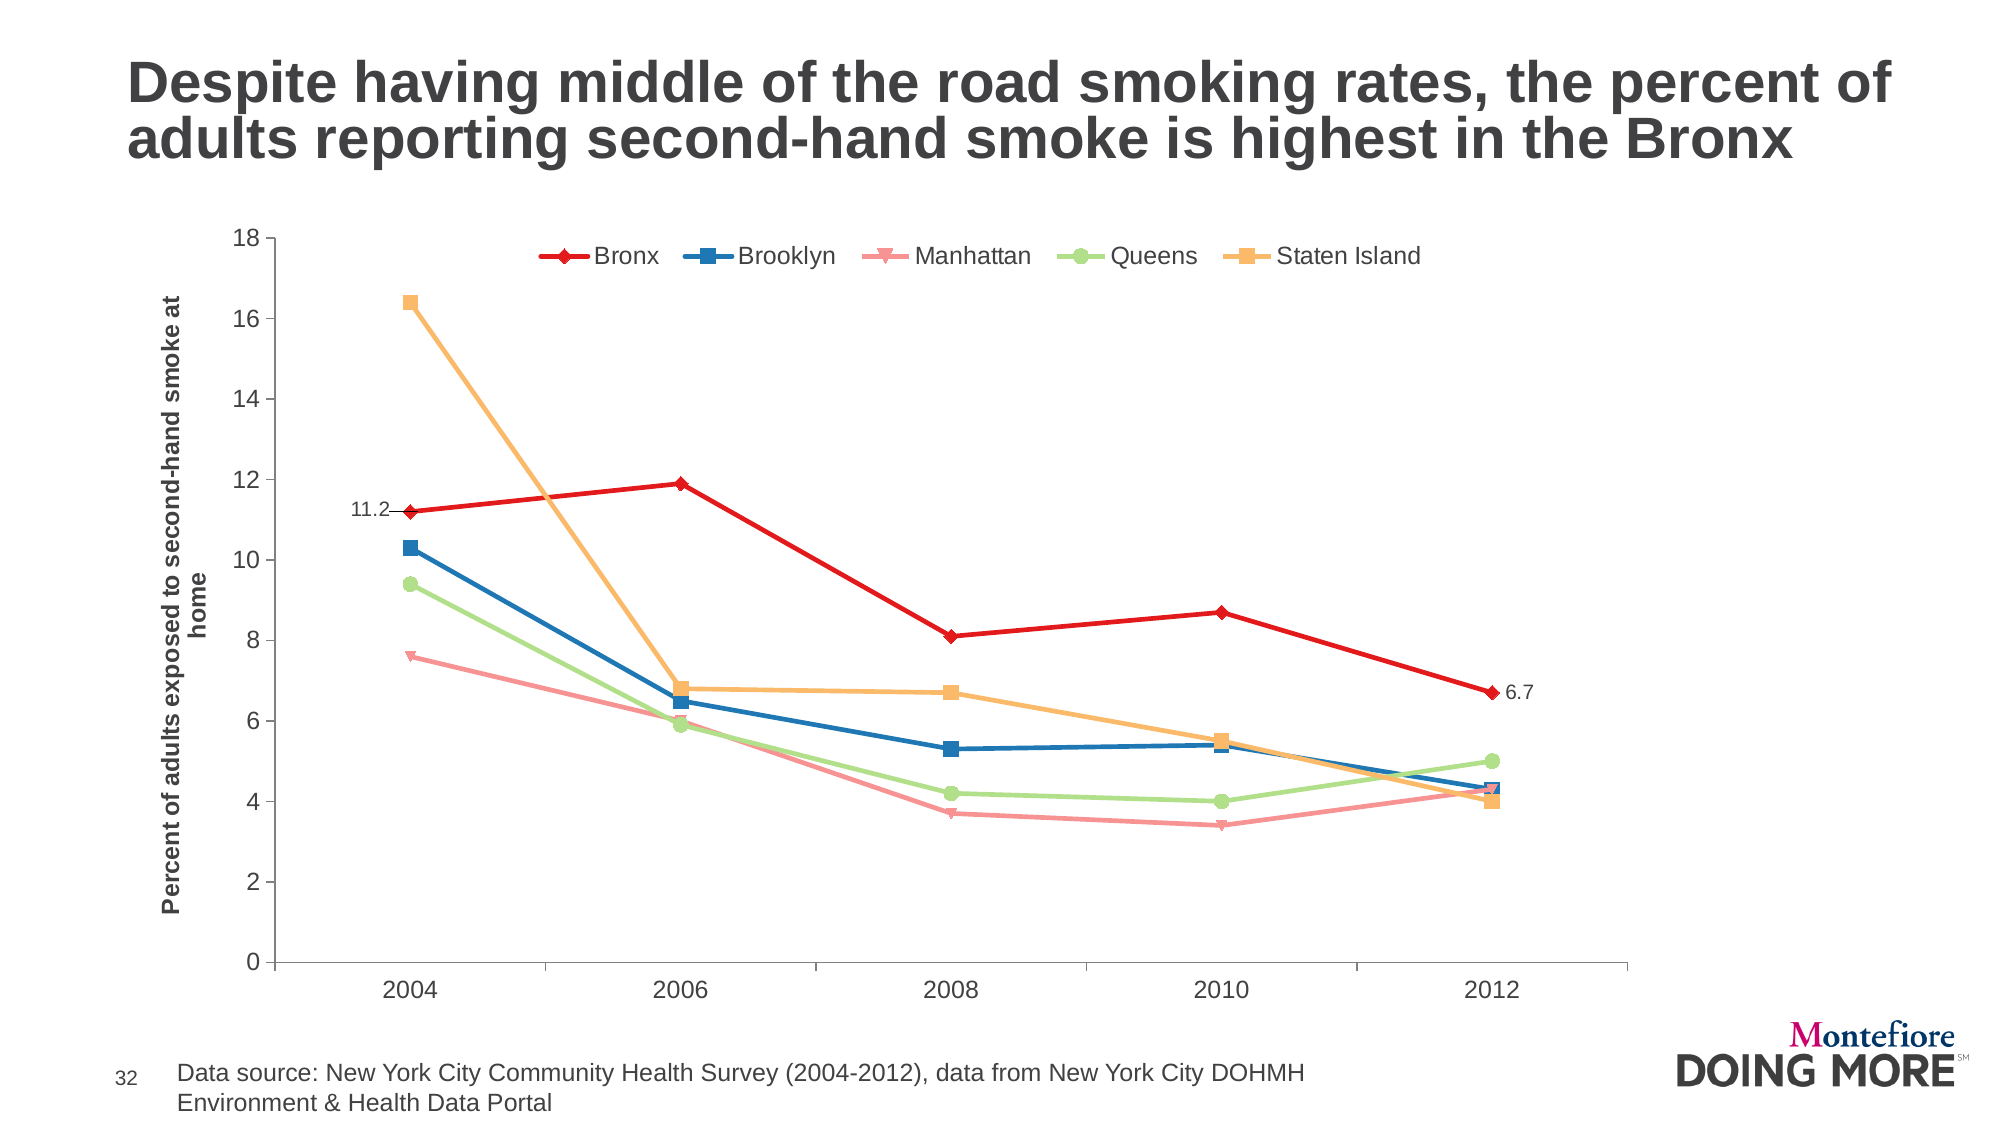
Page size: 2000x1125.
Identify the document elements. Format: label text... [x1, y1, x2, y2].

text_box Data source: New York City Community Health Survey (2004-2012), data from New York City DOHMH Environment & Health Data Portal [162, 1049, 1651, 1124]
chart [149, 210, 1651, 1030]
title Despite having middle of the road smoking rates, the percent of adults reporting second-hand smoke is highest in the Bronx [112, 50, 1956, 179]
